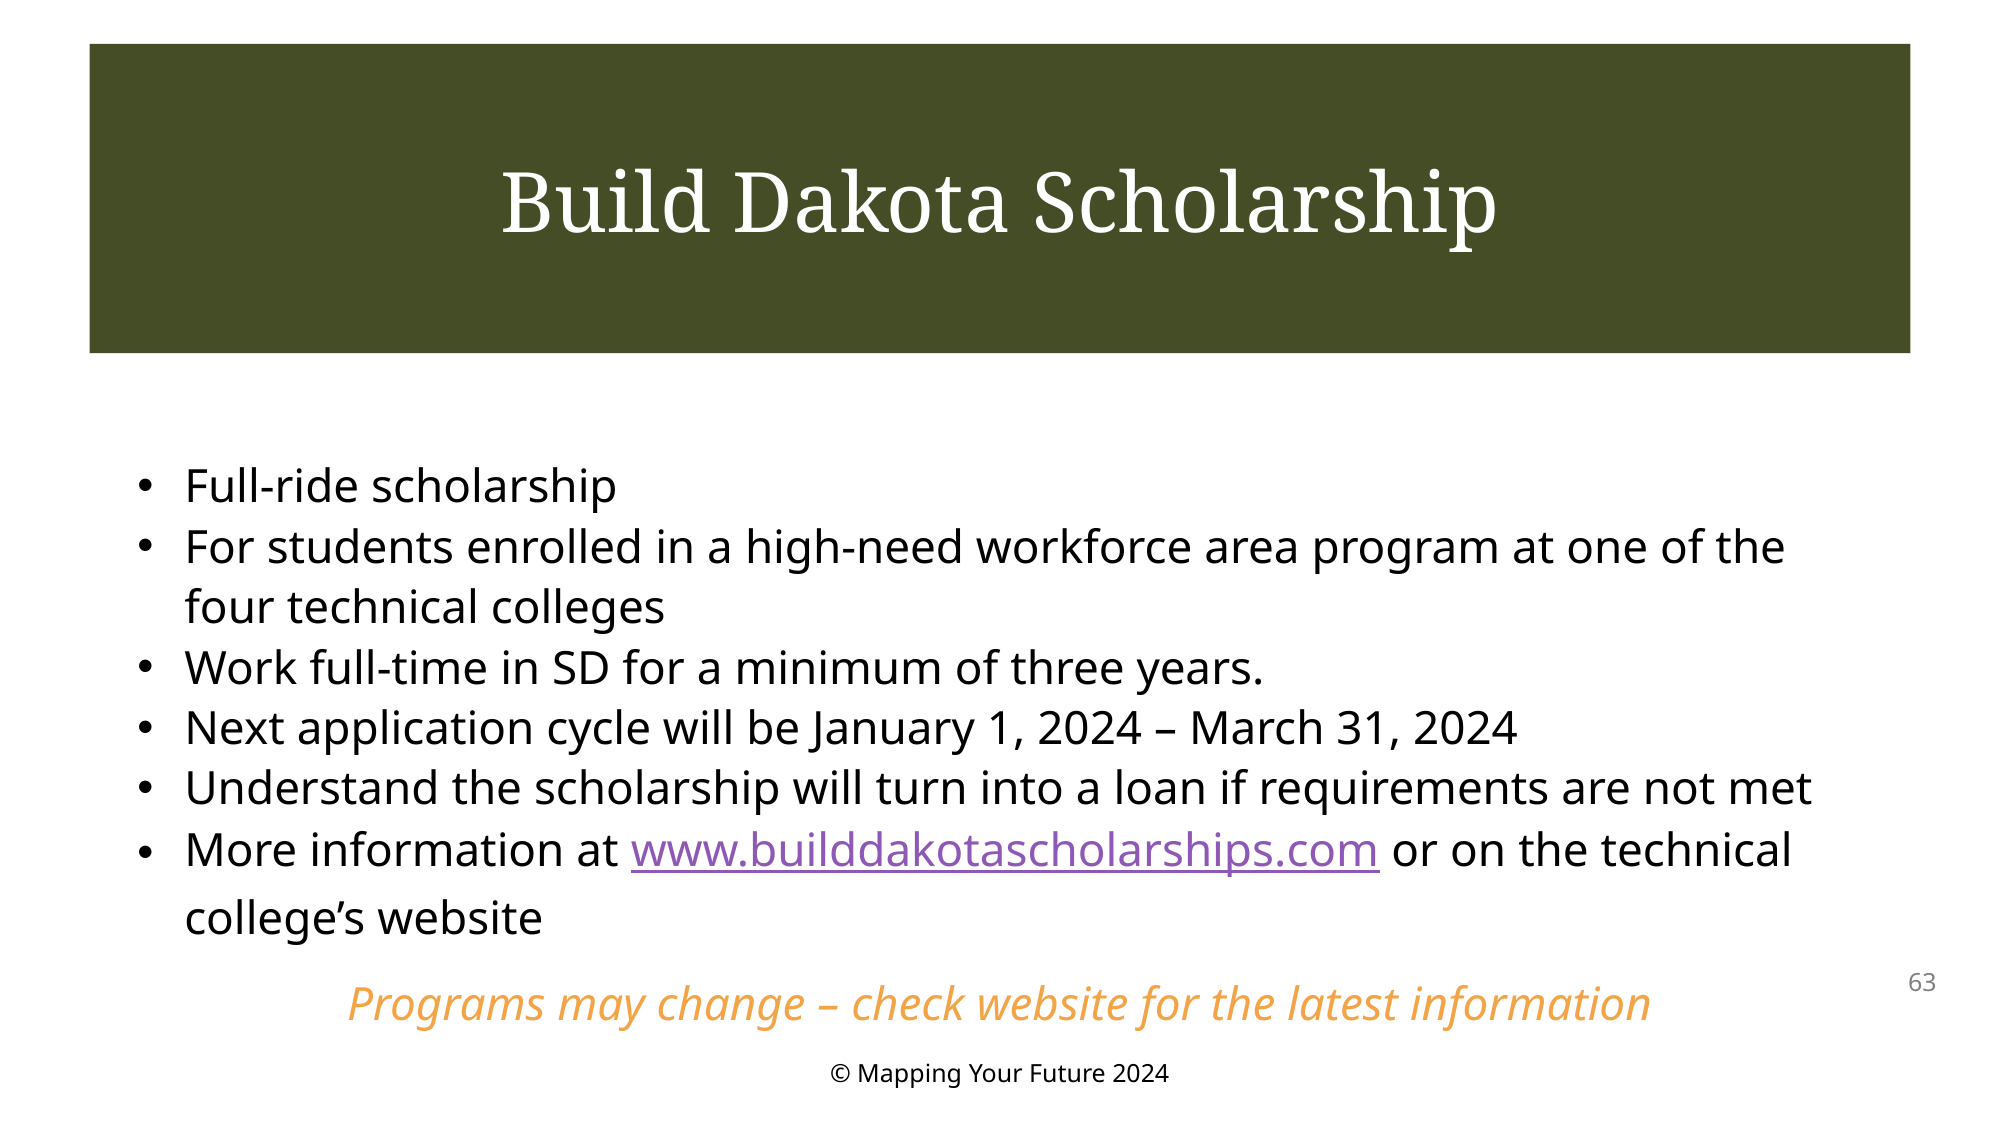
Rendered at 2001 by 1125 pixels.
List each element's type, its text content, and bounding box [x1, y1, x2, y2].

slide_number 63 [1486, 953, 1937, 1014]
text_box Build Dakota Scholarship [137, 96, 1863, 314]
text_box [86, 40, 1914, 357]
footer © Mapping Your Future 2024 [662, 1042, 1338, 1103]
list Full-ride scholarship For students enrolled in a high-need workforce area program at one of the four technical colleges Work full-time in SD for a minimum of three years. Next application cycle will be January 1, 2024 – March 31, 2024 Understand the scholarship will turn into a loan if requirements are not met More information at www.builddakotascholarships.com or on the technical college’s website Programs may change – check website for the latest information [137, 444, 1863, 1066]
